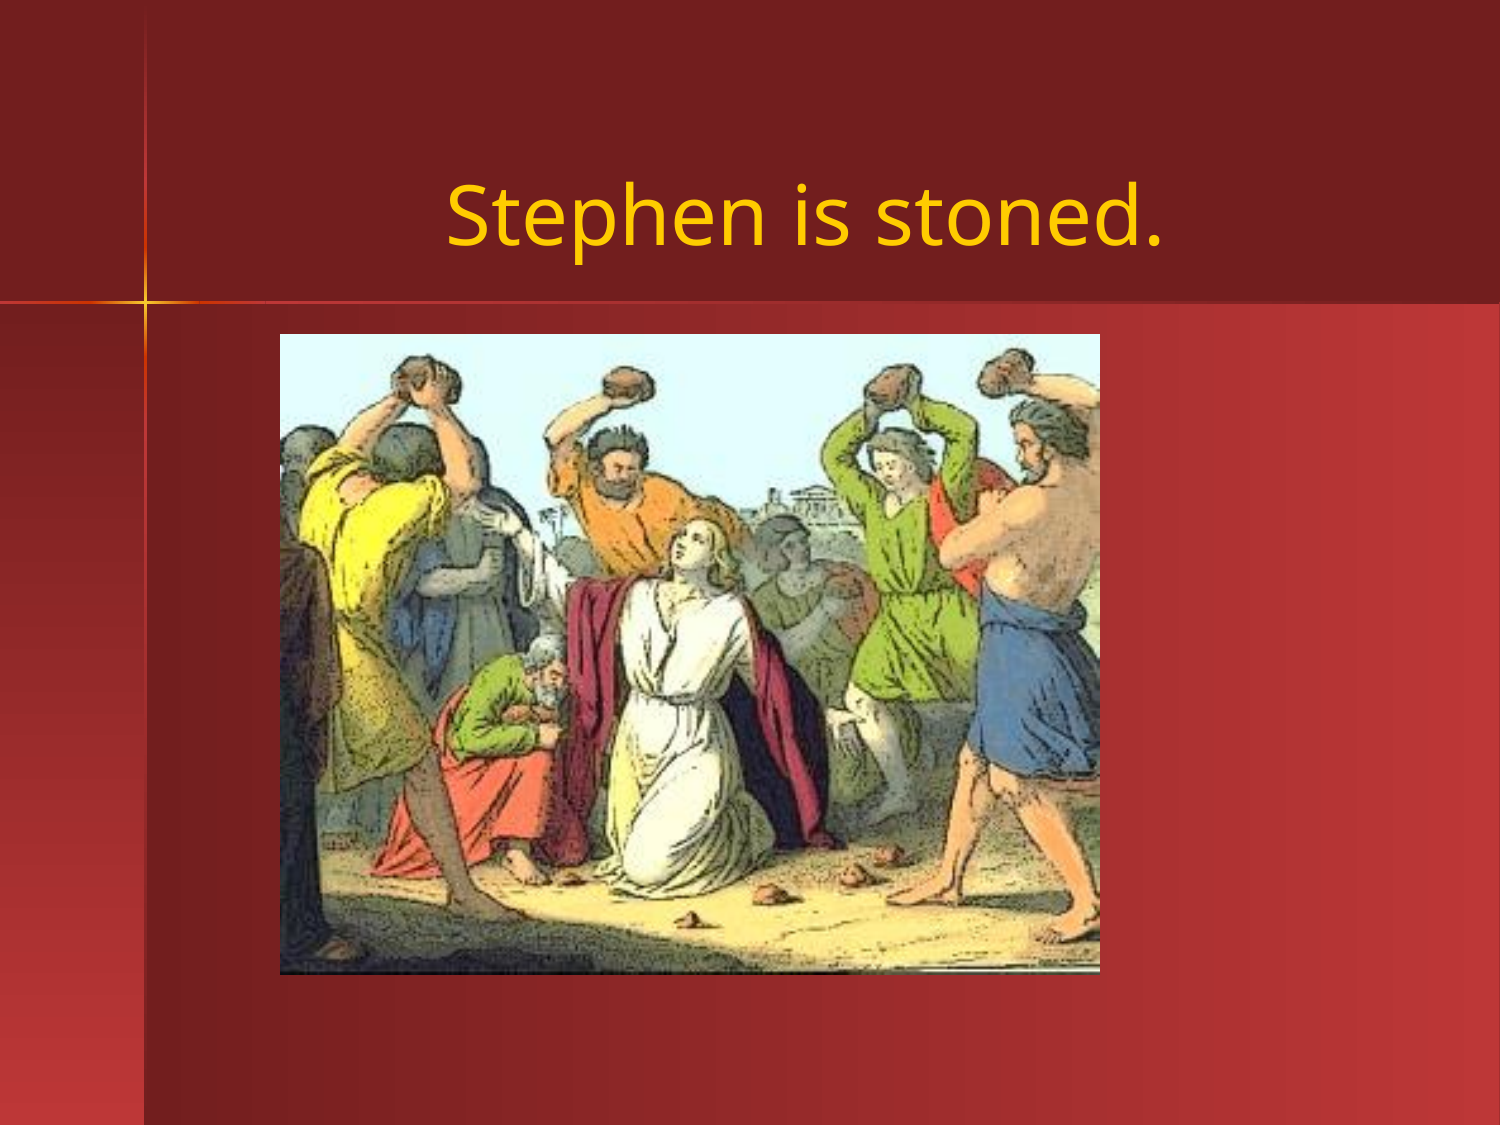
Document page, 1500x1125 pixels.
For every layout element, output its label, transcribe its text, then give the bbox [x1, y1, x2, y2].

list [174, 324, 1413, 1001]
title Stephen is stoned. [174, 49, 1438, 286]
picture [280, 334, 1101, 976]
